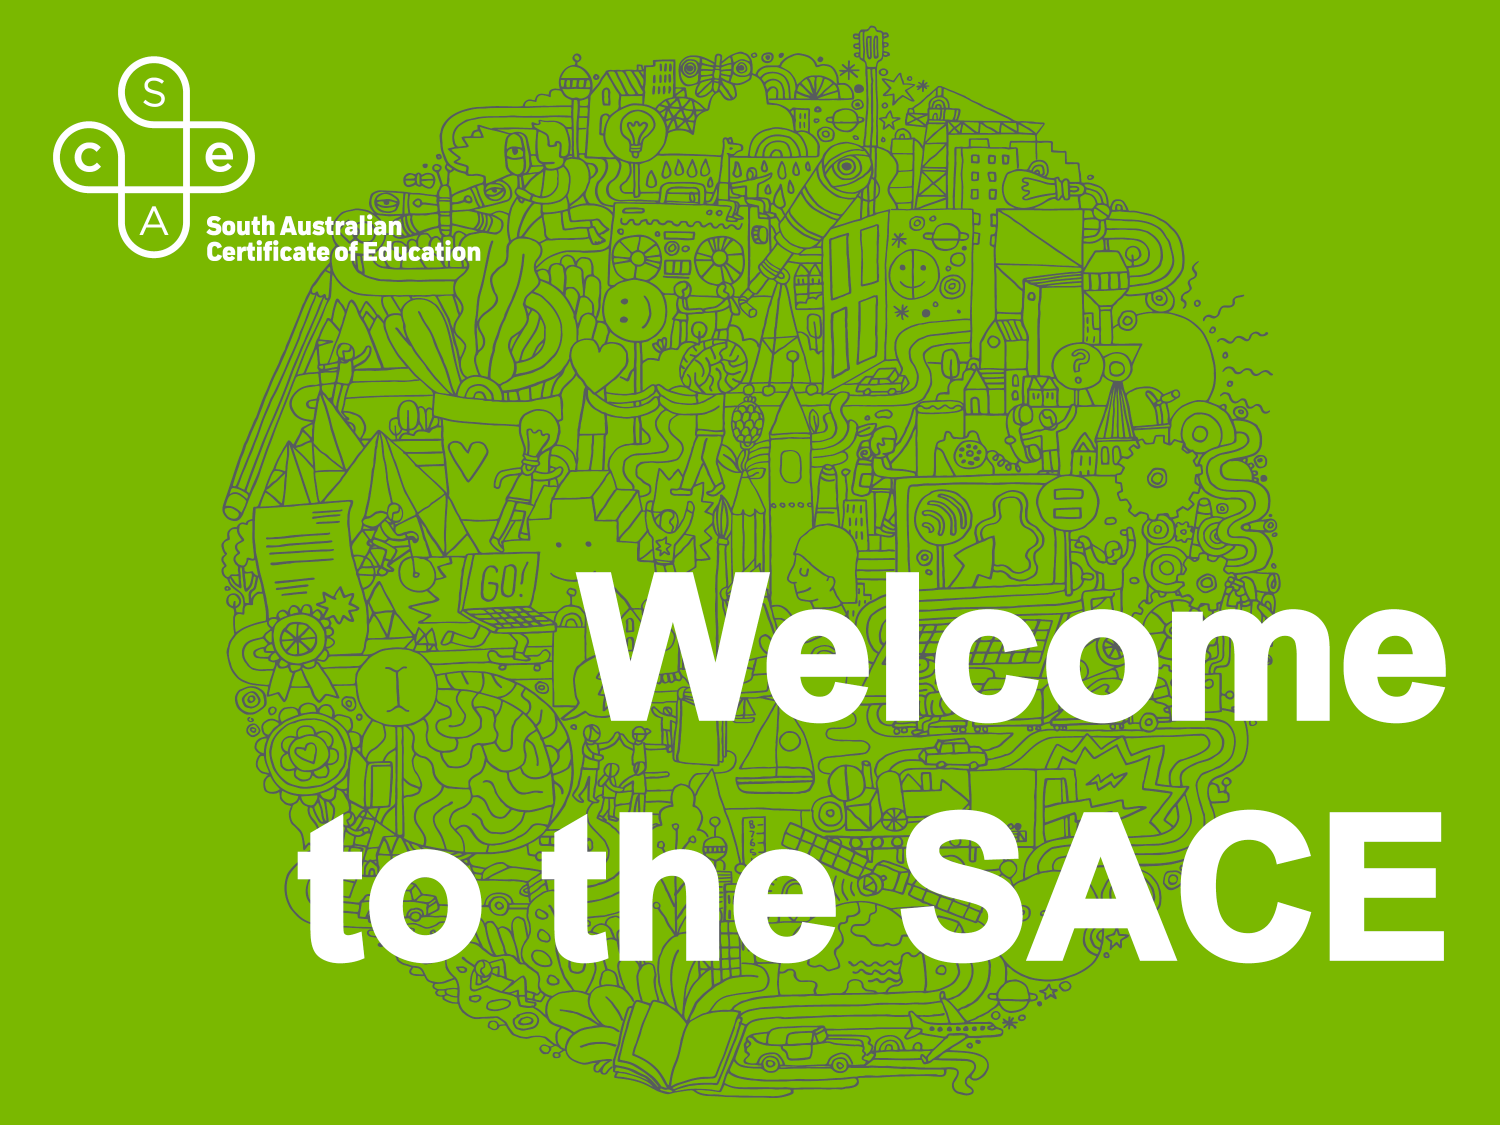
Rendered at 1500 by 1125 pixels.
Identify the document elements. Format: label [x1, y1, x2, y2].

text_box [0, 0, 1500, 1125]
